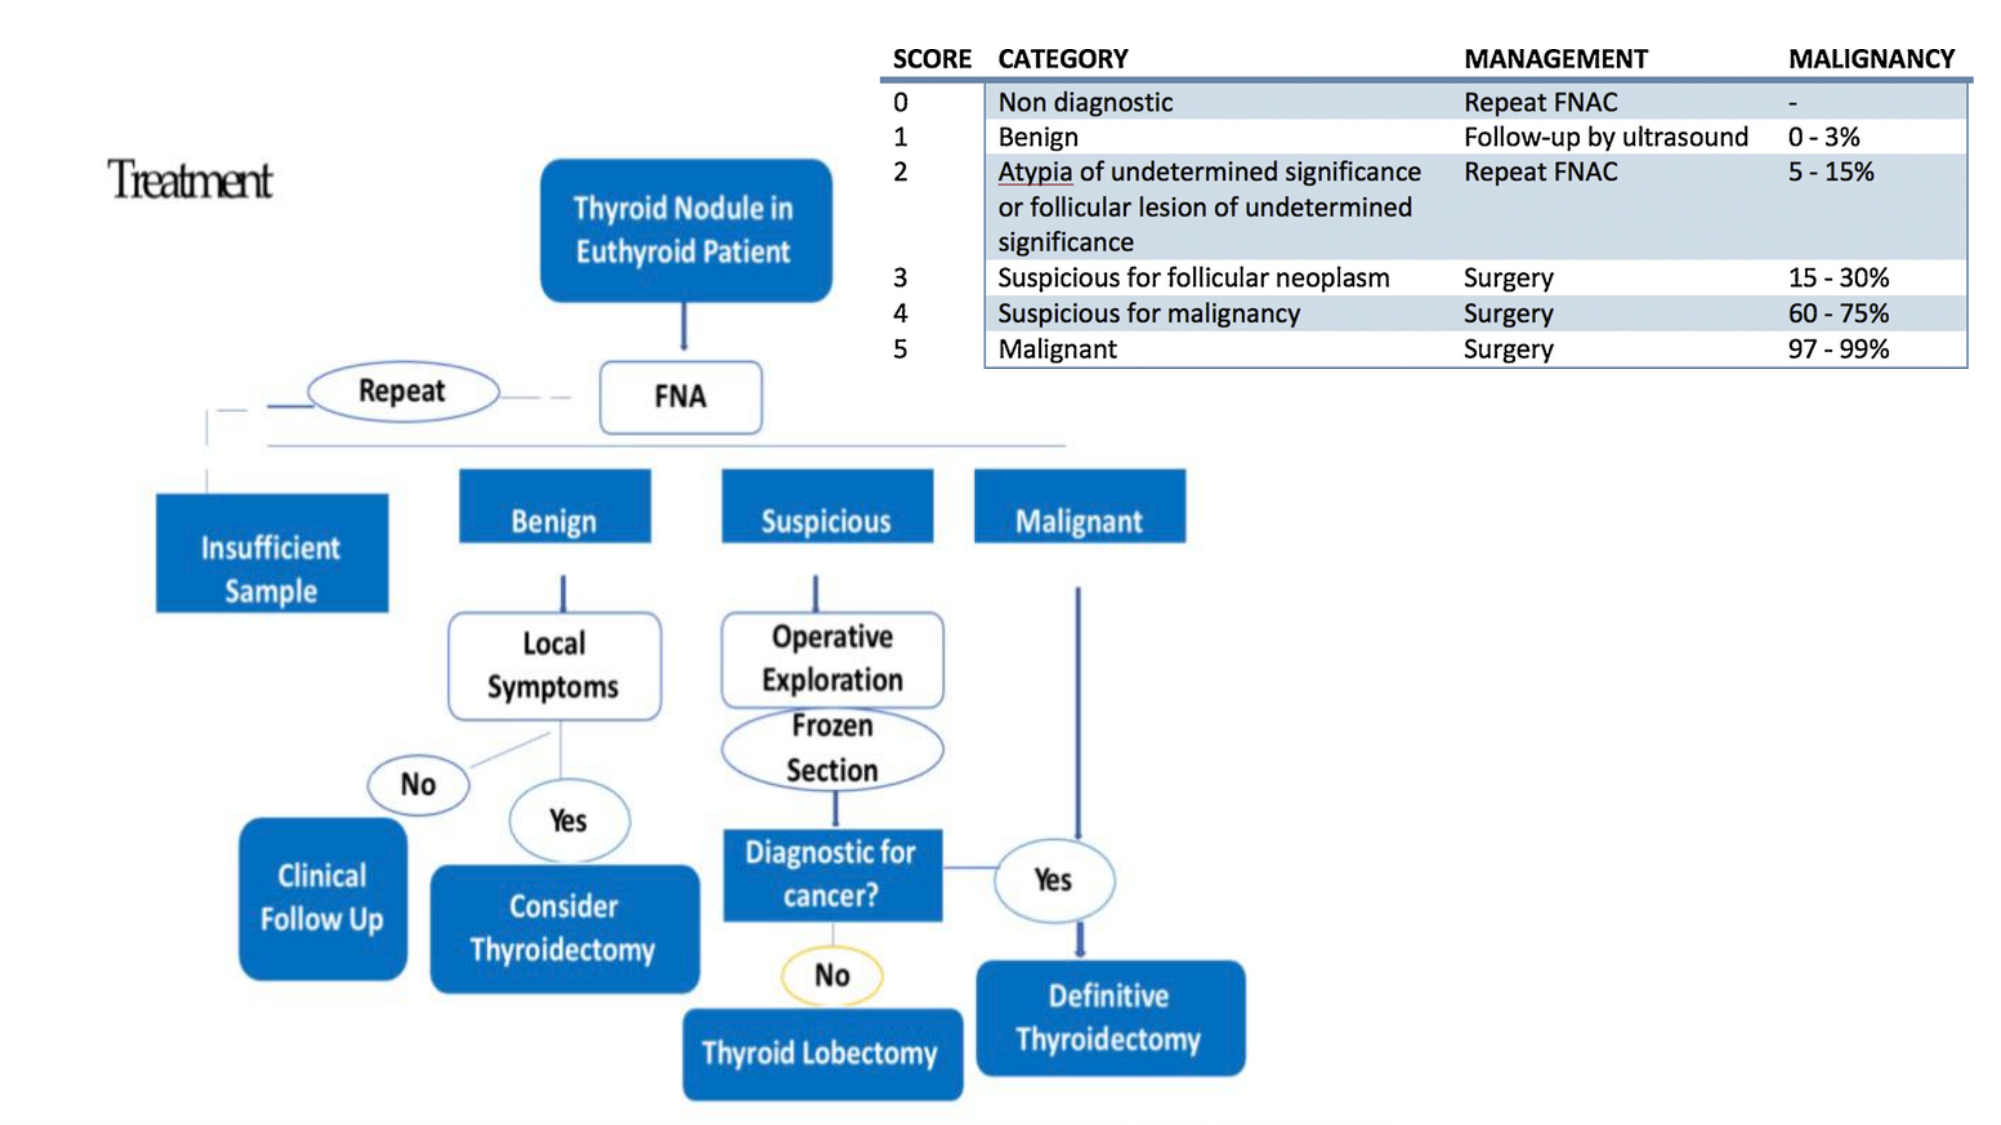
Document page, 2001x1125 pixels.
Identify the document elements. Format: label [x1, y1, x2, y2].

list [0, 50, 1393, 1125]
picture [879, 49, 1974, 369]
